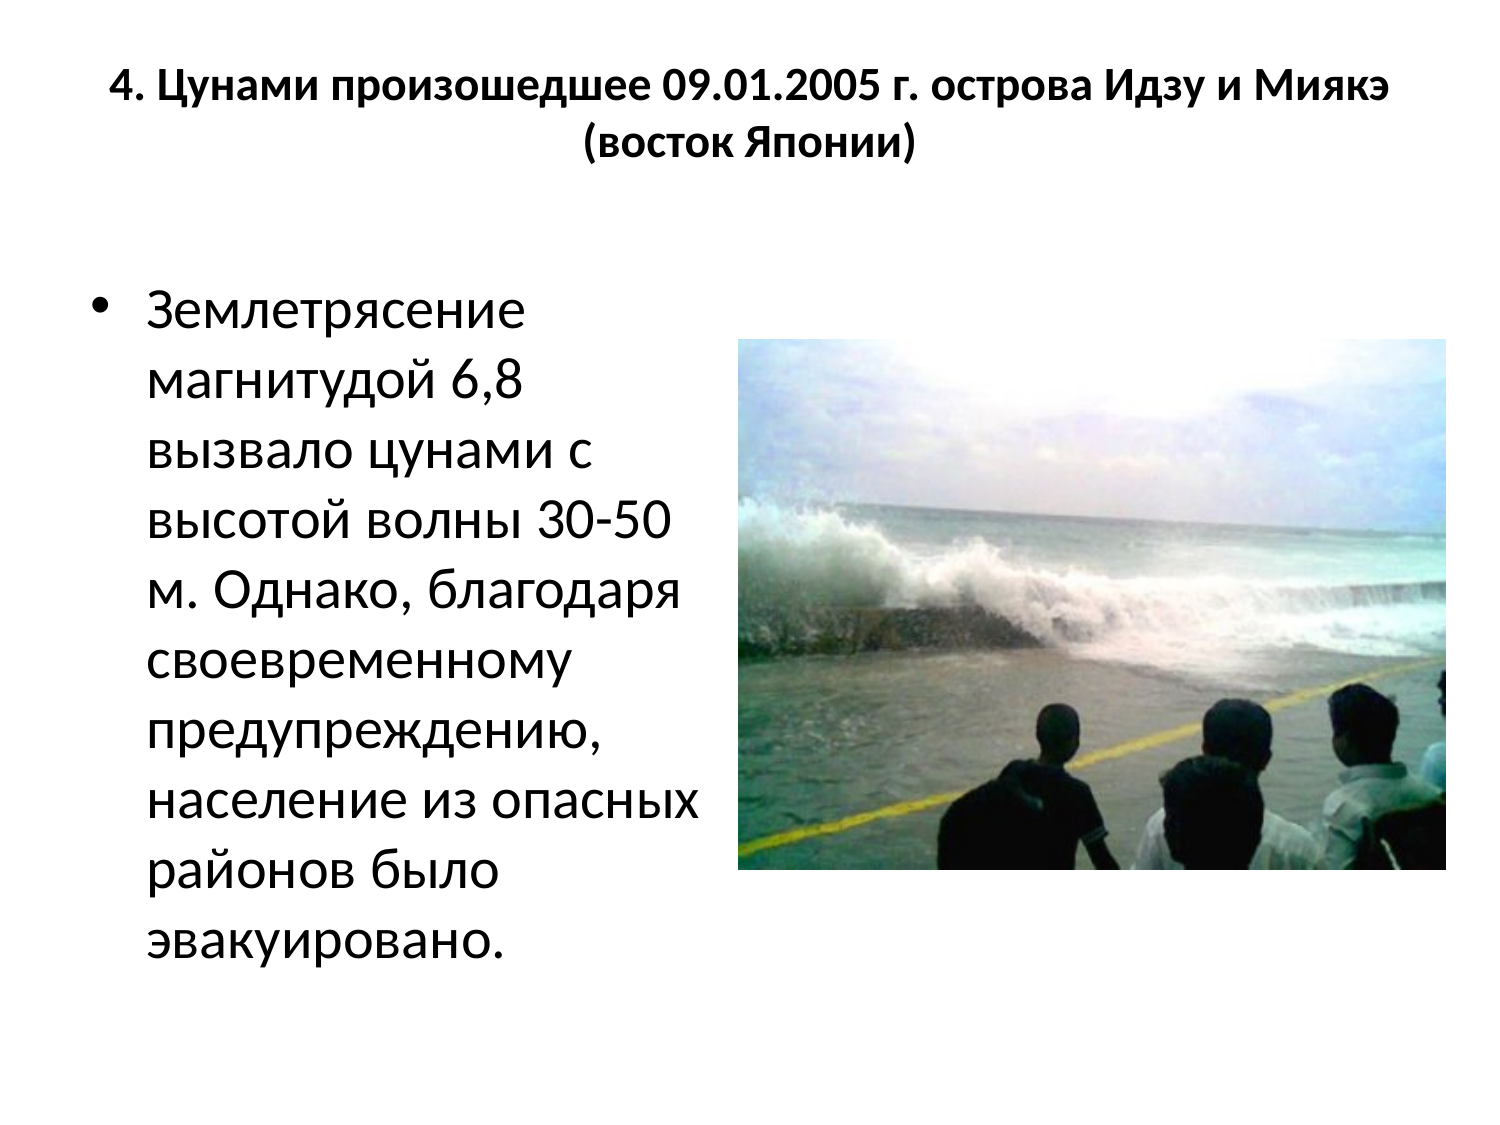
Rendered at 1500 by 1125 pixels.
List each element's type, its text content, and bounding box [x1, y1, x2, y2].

picture [737, 338, 1446, 870]
list Землетрясение магнитудой 6,8 вызвало цунами с высотой волны 30-50 м. Однако, благодаря своевременному предупреждению, население из опасных районов было эвакуировано. [75, 262, 738, 1005]
title 4. Цунами произошедшее 09.01.2005 г. острова Идзу и Миякэ (восток Японии) [75, 45, 1425, 233]
